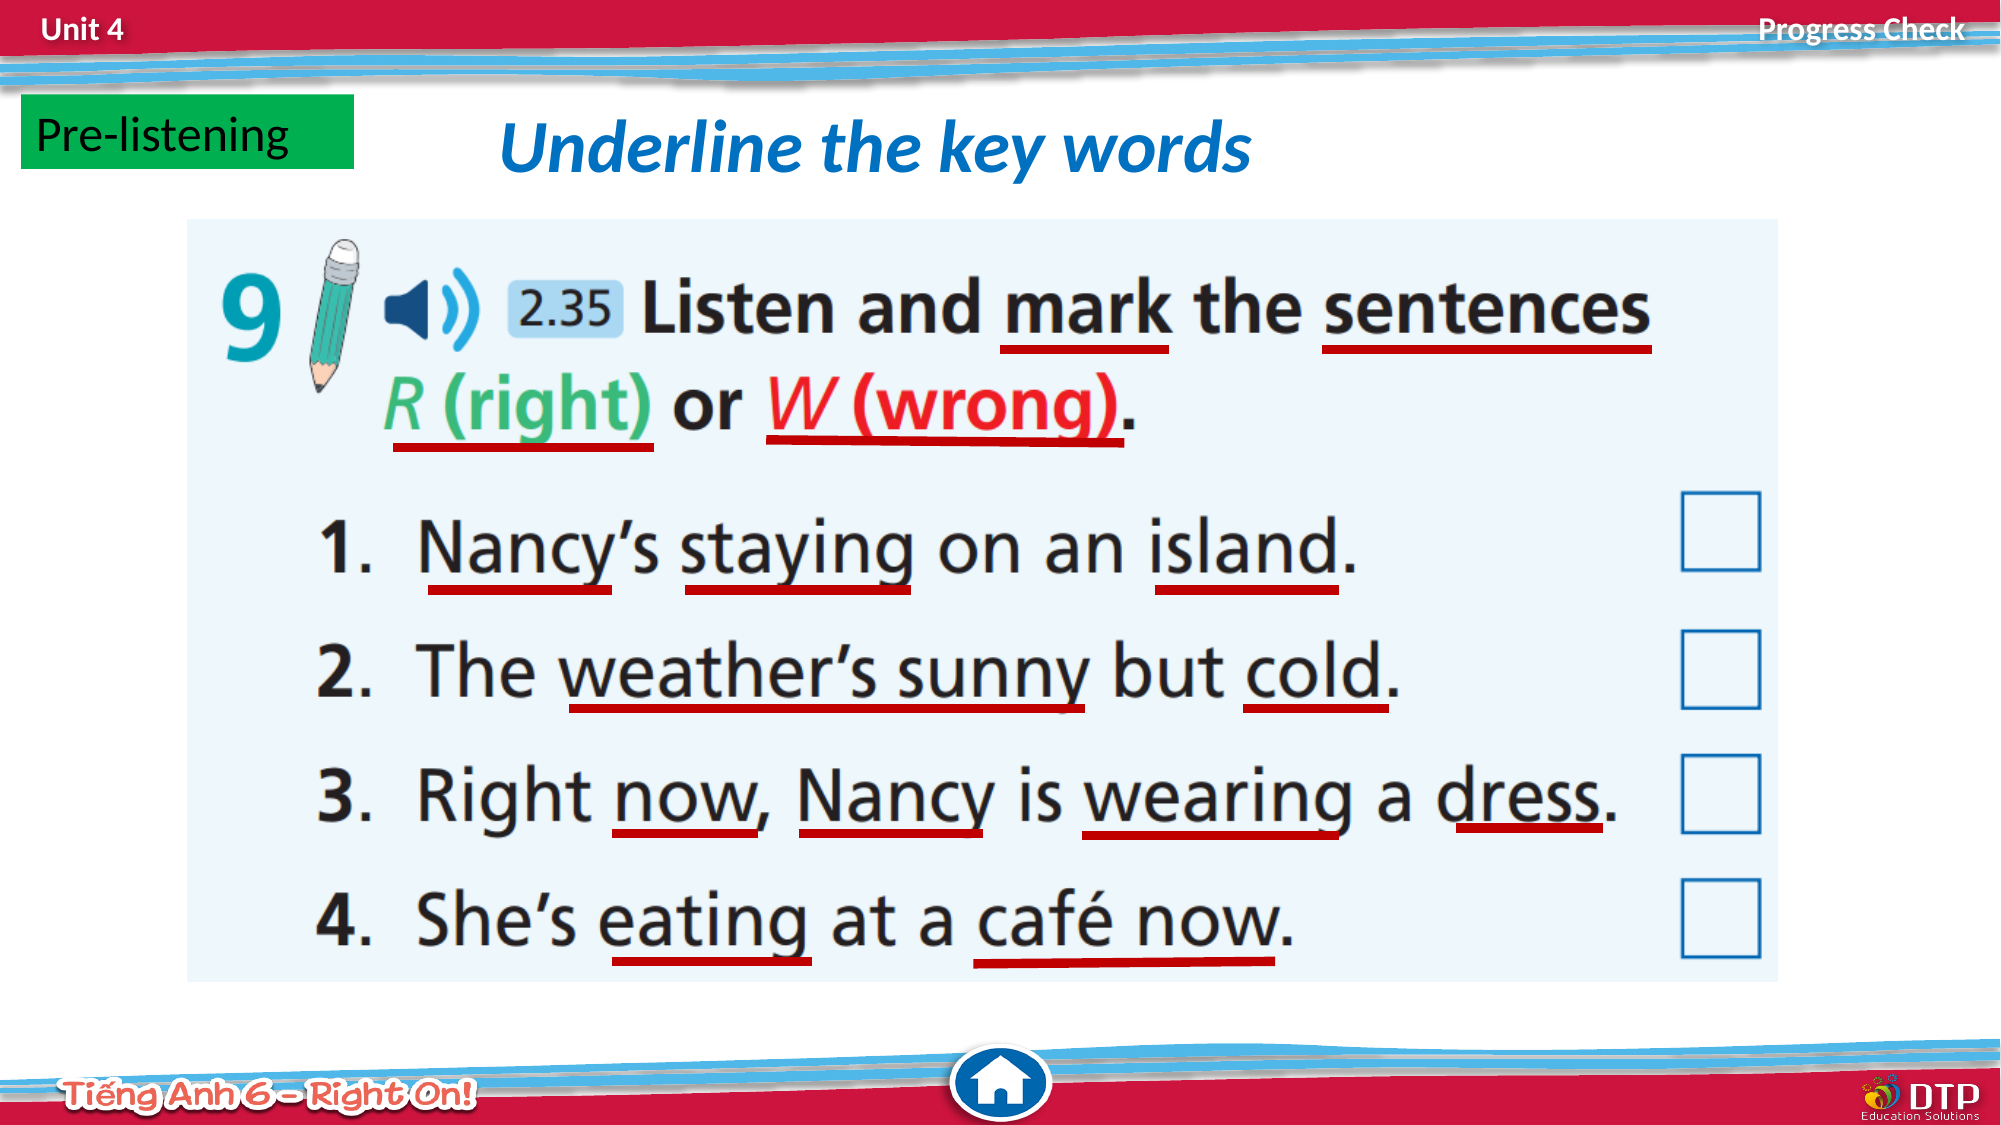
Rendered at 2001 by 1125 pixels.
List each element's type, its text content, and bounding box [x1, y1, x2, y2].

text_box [766, 439, 1125, 443]
picture [0, 0, 2000, 1125]
text_box Underline the key words [484, 90, 1558, 196]
text_box Pre-listening [21, 94, 354, 169]
